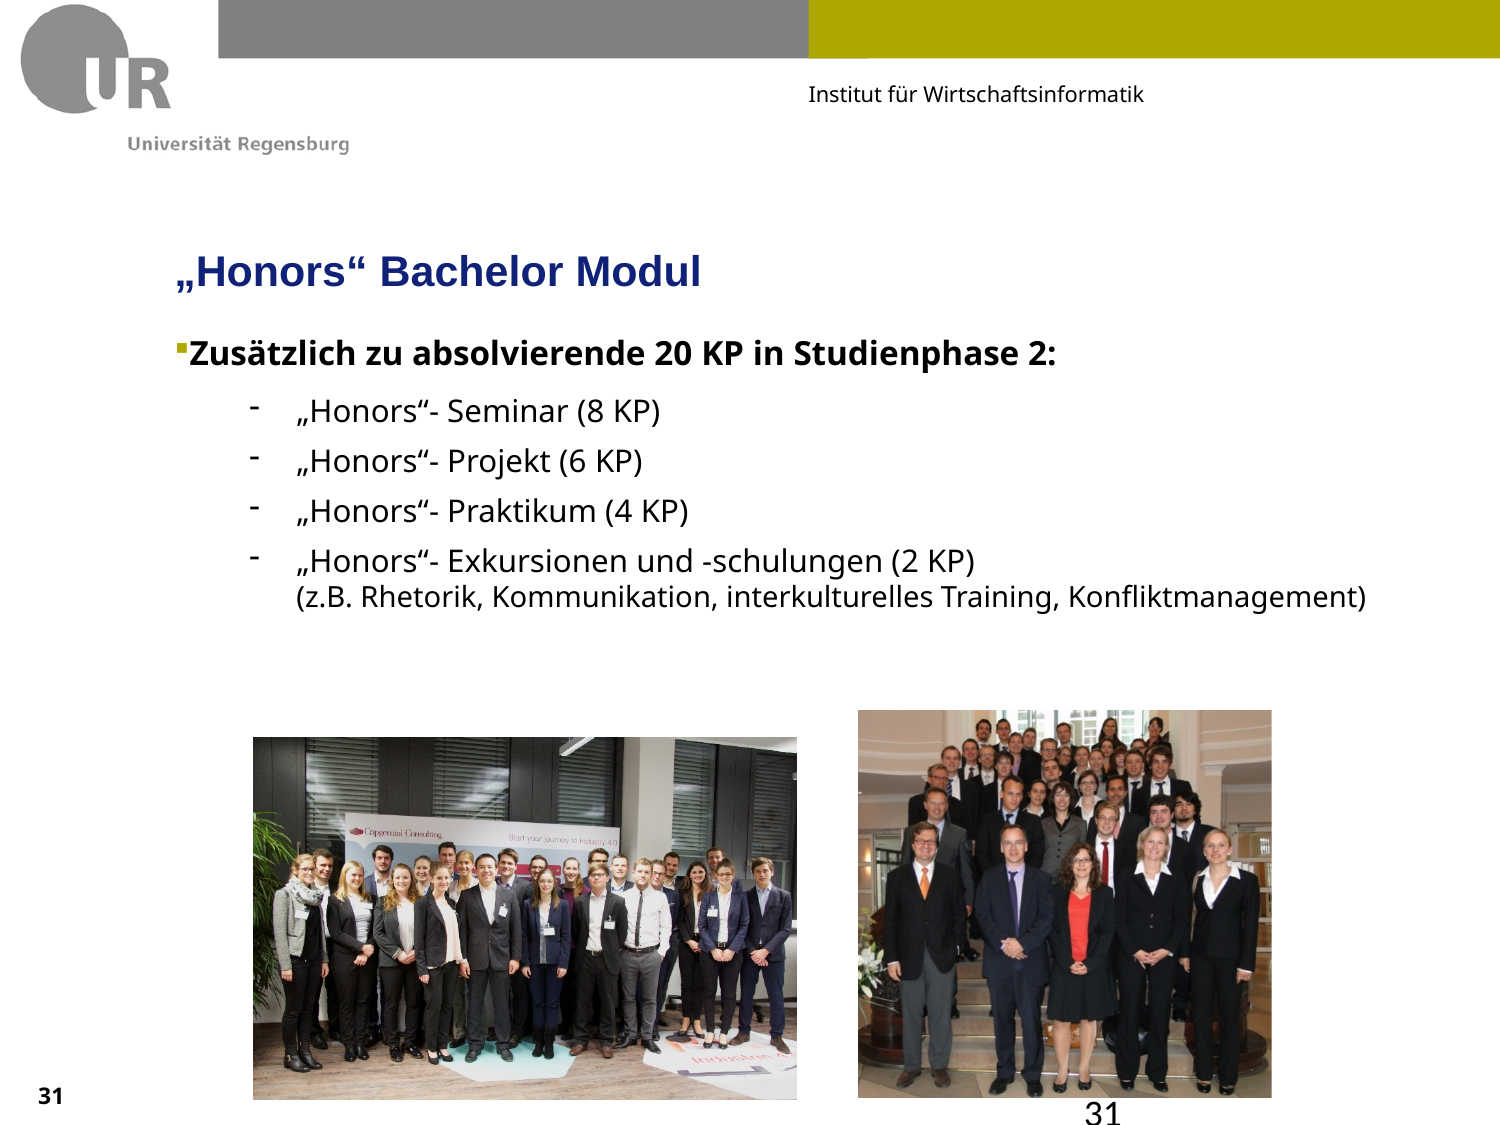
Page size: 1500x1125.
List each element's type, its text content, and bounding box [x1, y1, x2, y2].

list Zusätzlich zu absolvierende 20 KP in Studienphase 2: „Honors“- Seminar (8 KP) „Honors“- Projekt (6 KP) „Honors“- Praktikum (4 KP) „Honors“- Exkursionen und -schulungen (2 KP) (z.B. Rhetorik, Kommunikation, interkulturelles Training, Konfliktmanagement) [159, 324, 1398, 1083]
picture [0, 0, 371, 176]
slide_number 31 [1068, 1081, 1419, 1125]
picture [857, 700, 1272, 1098]
title „Honors“ Bachelor Modul [159, 235, 1398, 303]
picture [253, 736, 797, 1100]
